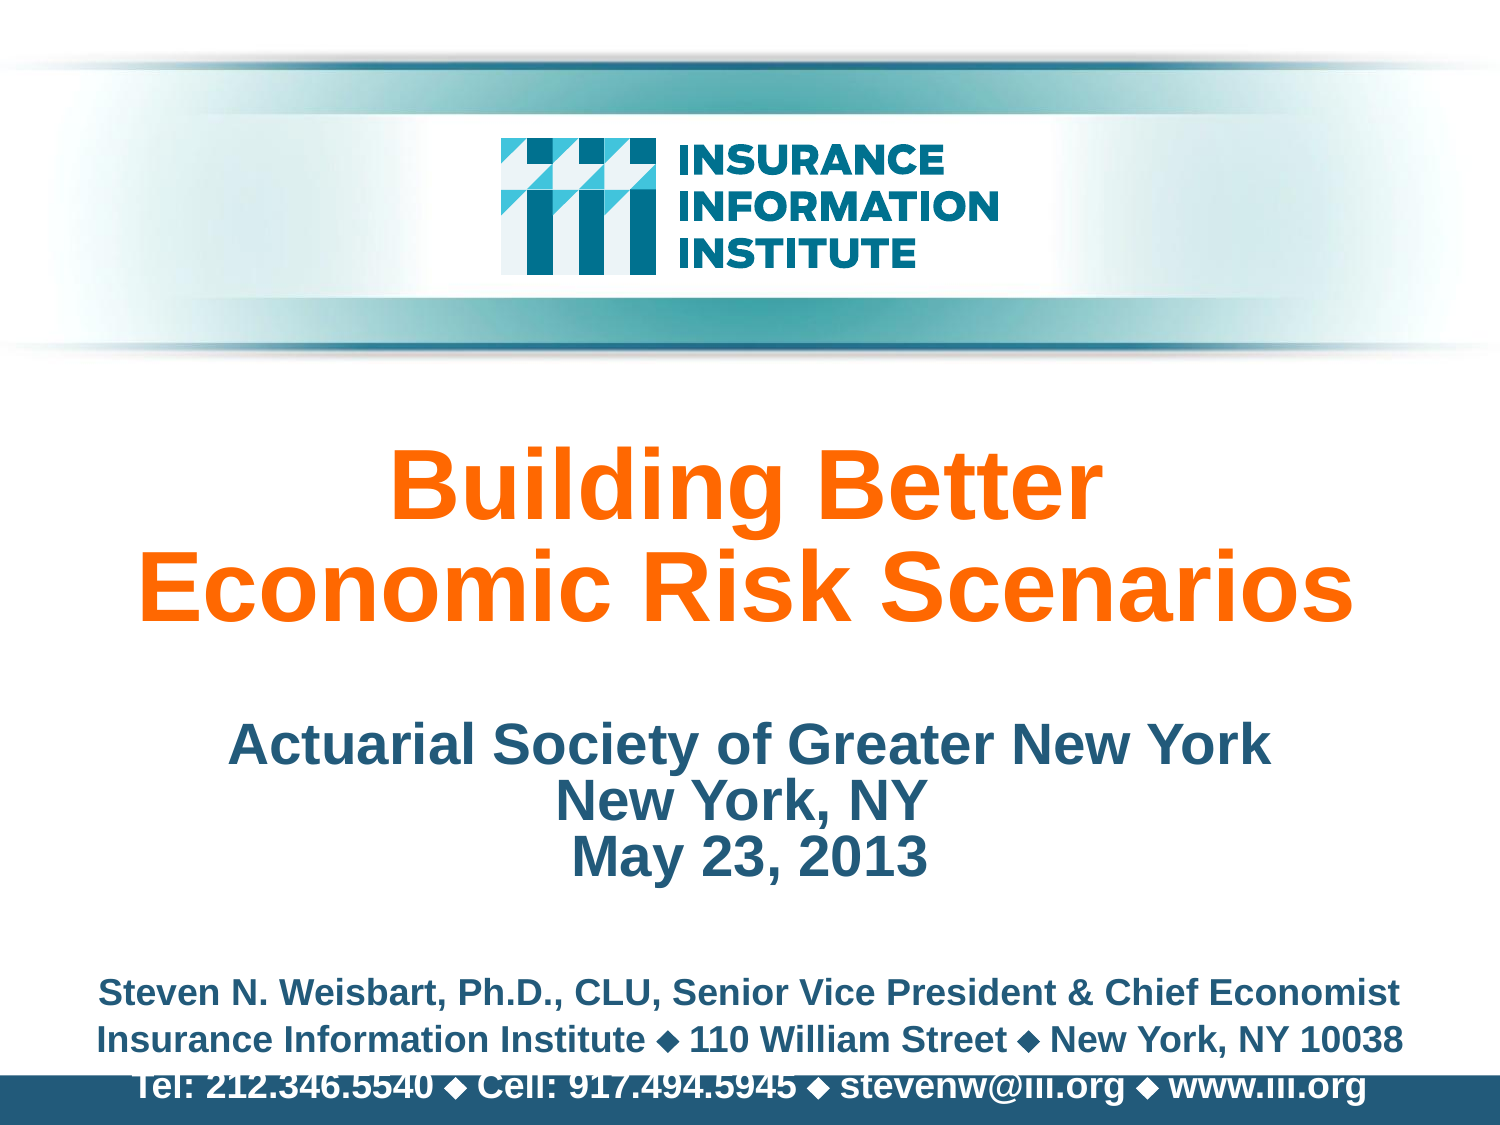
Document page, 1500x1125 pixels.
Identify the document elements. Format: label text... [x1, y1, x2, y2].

title Building Better Economic Risk Scenarios [0, 428, 1494, 651]
picture [0, 43, 1500, 368]
subtitle Actuarial Society of Greater New York New York, NY May 23, 2013 [0, 712, 1500, 898]
text_box Steven N. Weisbart, Ph.D., CLU, Senior Vice President & Chief Economist Insurance Information Institute  110 William Street  New York, NY 10038 Tel: 212.346.5540  Cell: 917.494.5945  stevenw@iii.org  www.iii.org [0, 965, 1500, 1115]
